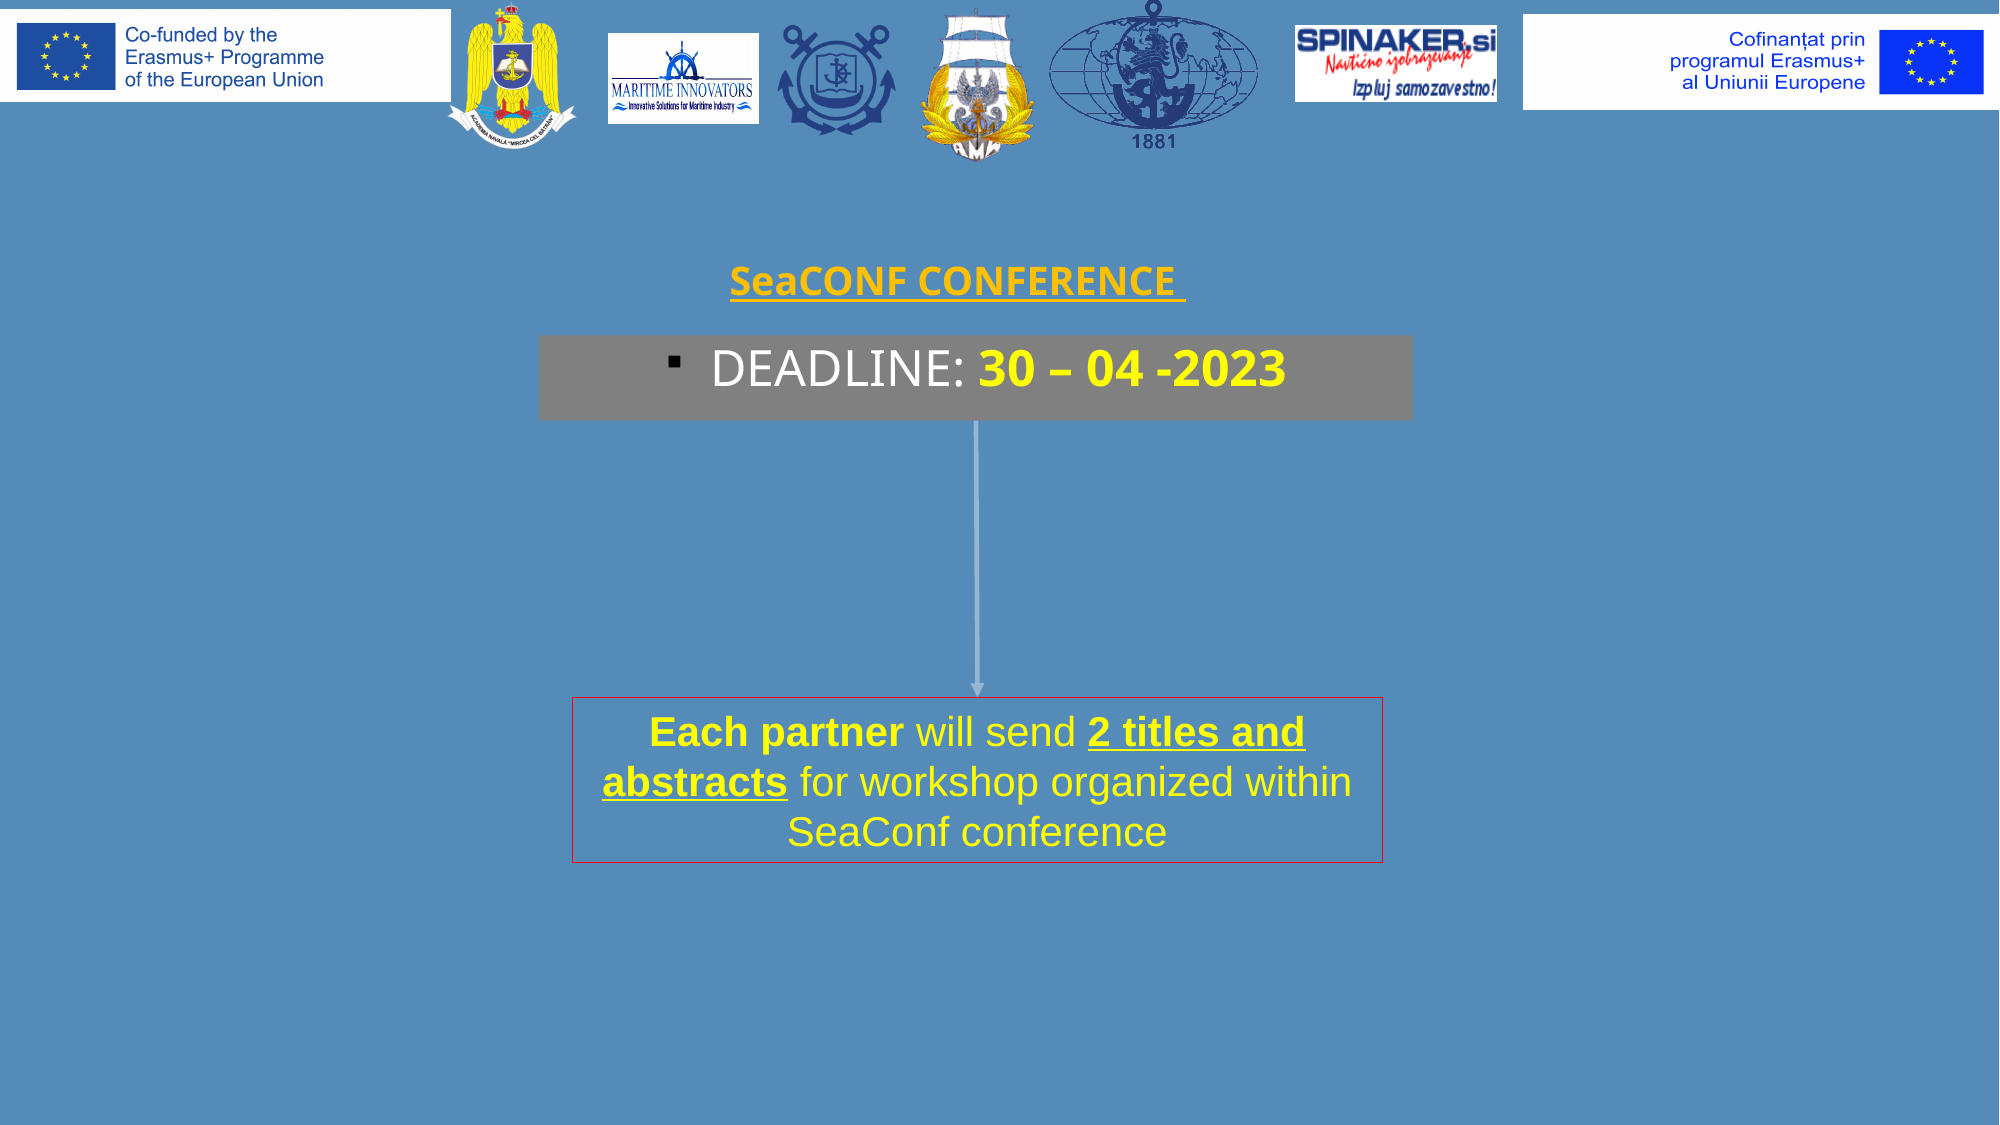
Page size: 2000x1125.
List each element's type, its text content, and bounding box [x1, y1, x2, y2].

picture [0, 2, 577, 149]
picture [913, 0, 1042, 168]
text_box Each partner will send 2 titles and abstracts for workshop organized within SeaConf conference [572, 697, 1383, 863]
list DEADLINE: 30 – 04 -2023 [538, 335, 1414, 421]
title SeaCONF CONFERENCE [620, 253, 1295, 335]
picture [761, 24, 912, 149]
picture [1049, 0, 1258, 150]
picture [1294, 25, 1497, 102]
picture [608, 33, 759, 124]
picture [1523, 14, 2000, 110]
